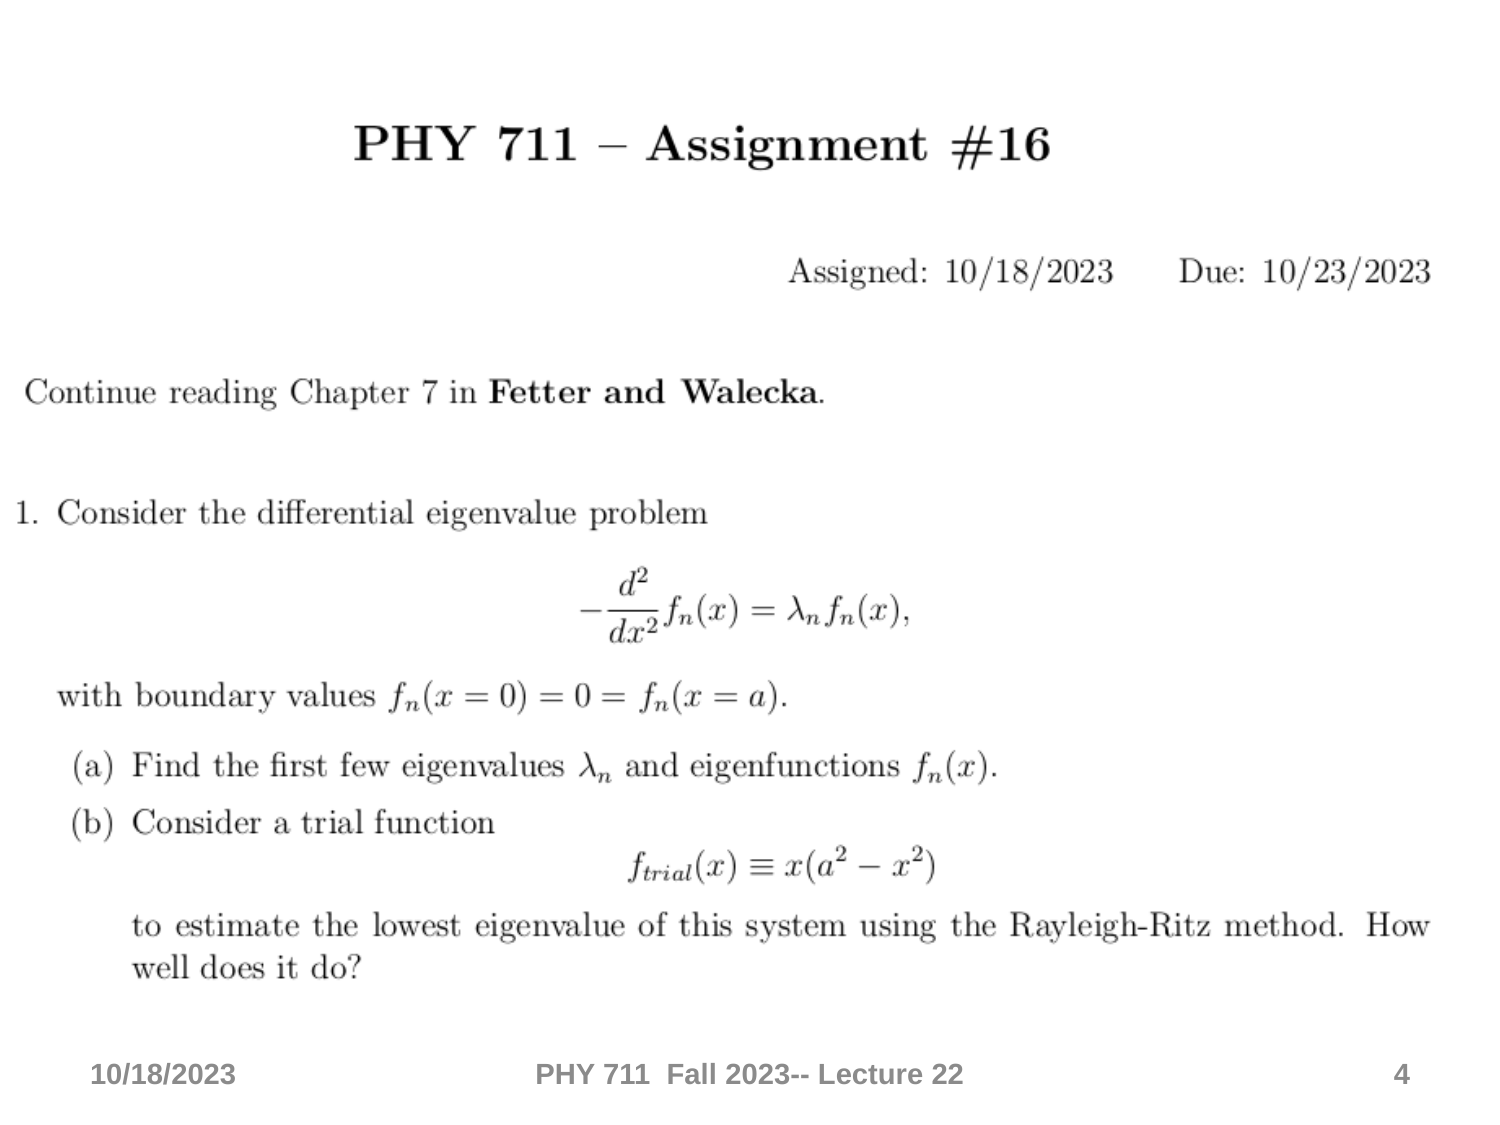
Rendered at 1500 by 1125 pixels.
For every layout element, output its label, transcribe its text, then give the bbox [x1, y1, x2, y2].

slide_number 4 [1074, 1042, 1425, 1103]
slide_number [75, 1042, 425, 1103]
picture [0, 74, 1470, 995]
footer PHY 711 Fall 2023-- Lecture 22 [512, 1042, 988, 1103]
